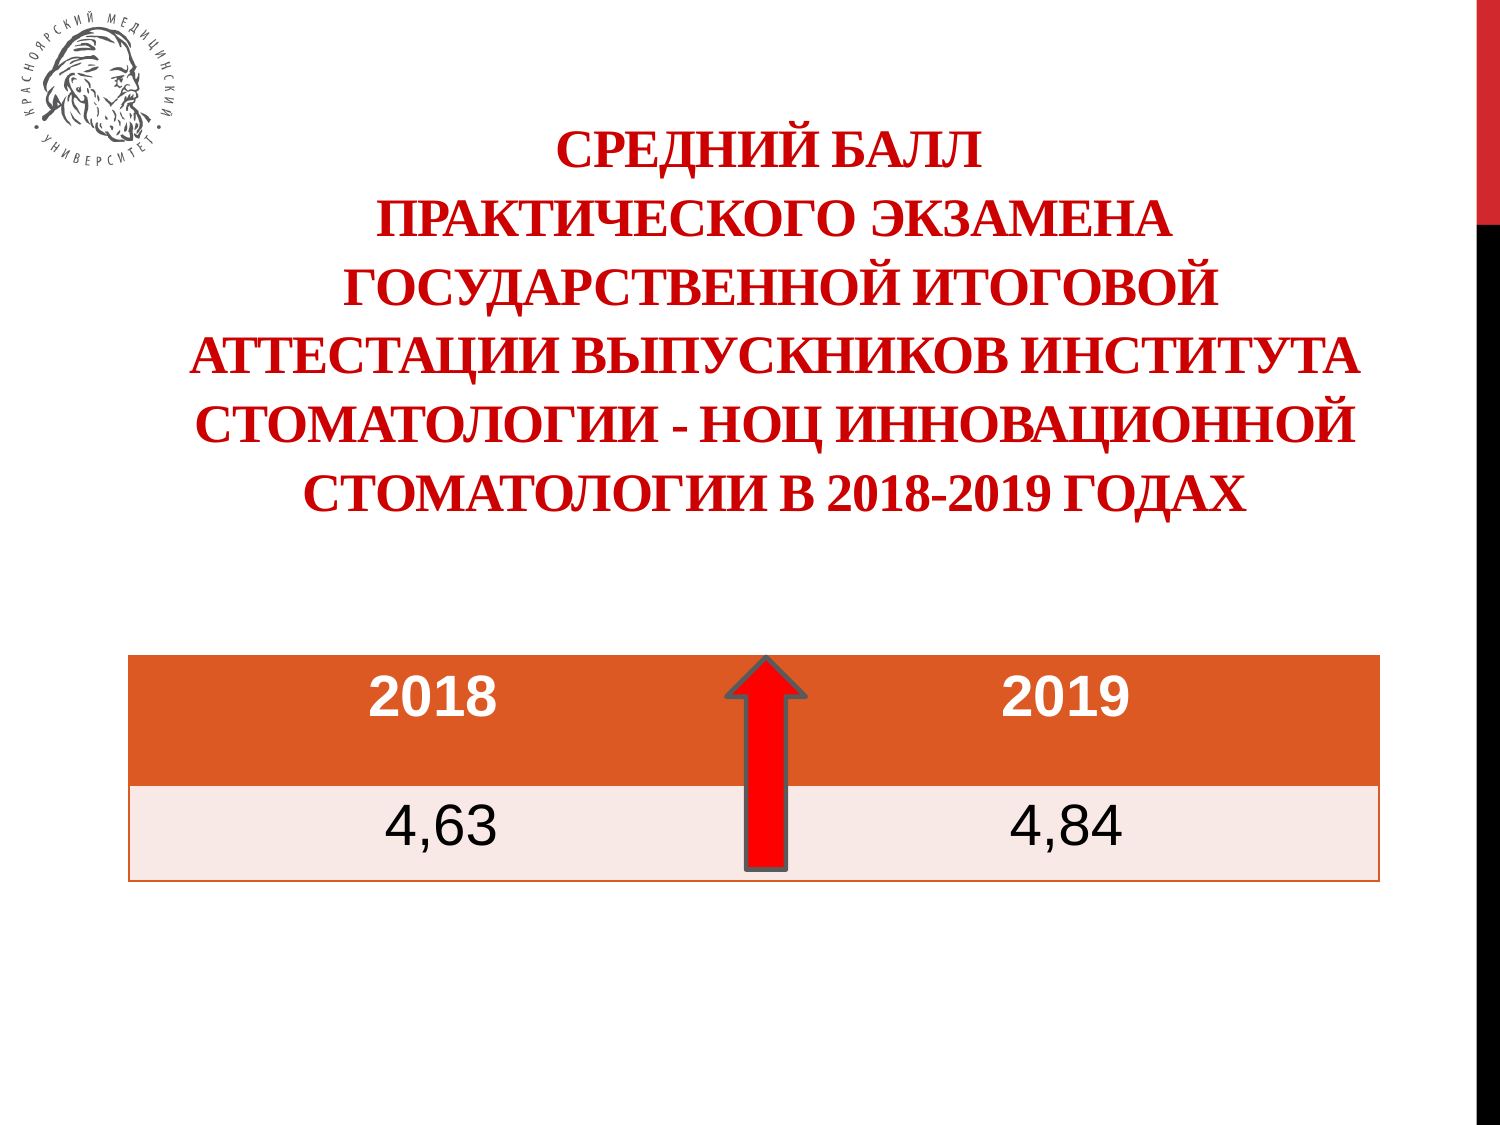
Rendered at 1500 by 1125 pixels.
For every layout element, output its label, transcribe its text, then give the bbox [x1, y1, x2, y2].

picture [0, 0, 200, 180]
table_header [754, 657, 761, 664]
table_cell 4,84 [754, 786, 1378, 880]
title Средний балл практического экзамена Государственной итоговой аттестации выпускников Института стоматологии - НОЦ инновационной стоматологии в 2018-2019 годах [152, 257, 1398, 530]
table_header 2019 [771, 657, 1378, 784]
table_cell 4,63 [130, 786, 754, 880]
text_box [724, 654, 808, 872]
table_header 2018 [130, 657, 754, 784]
